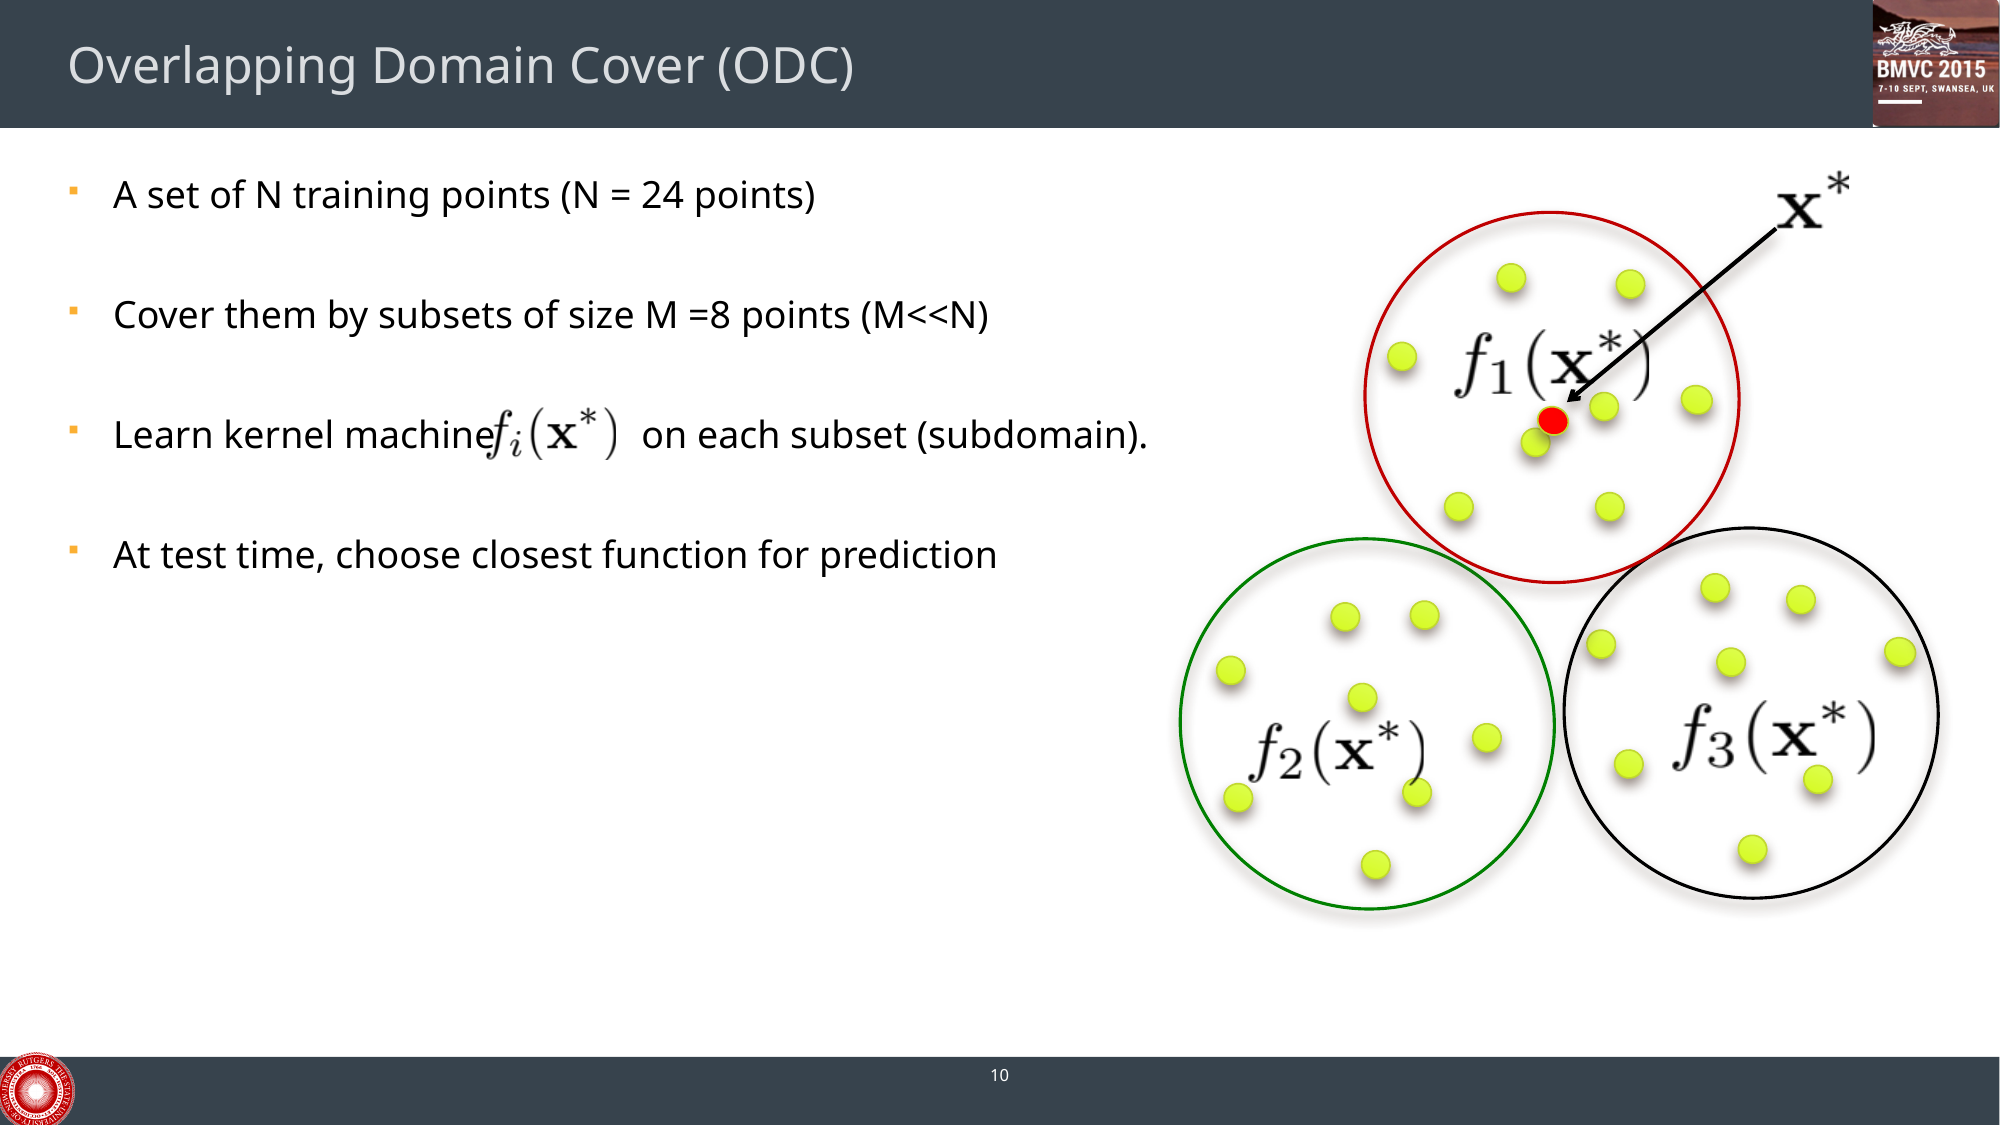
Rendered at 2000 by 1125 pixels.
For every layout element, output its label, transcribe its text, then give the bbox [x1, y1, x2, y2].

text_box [1566, 228, 1777, 403]
list A set of N training points (N = 24 points) Cover them by subsets of size M =8 points (M<<N) Learn kernel machine on each subset (subdomain). At test time, choose closest function for prediction [49, 162, 1950, 1013]
picture [0, 1052, 75, 1125]
slide_number 10 [916, 1062, 1083, 1091]
picture [486, 406, 617, 460]
title Overlapping Domain Cover (ODC) [49, 30, 1950, 98]
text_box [1179, 212, 1939, 910]
picture [1872, 0, 2000, 127]
picture [1775, 169, 1850, 229]
